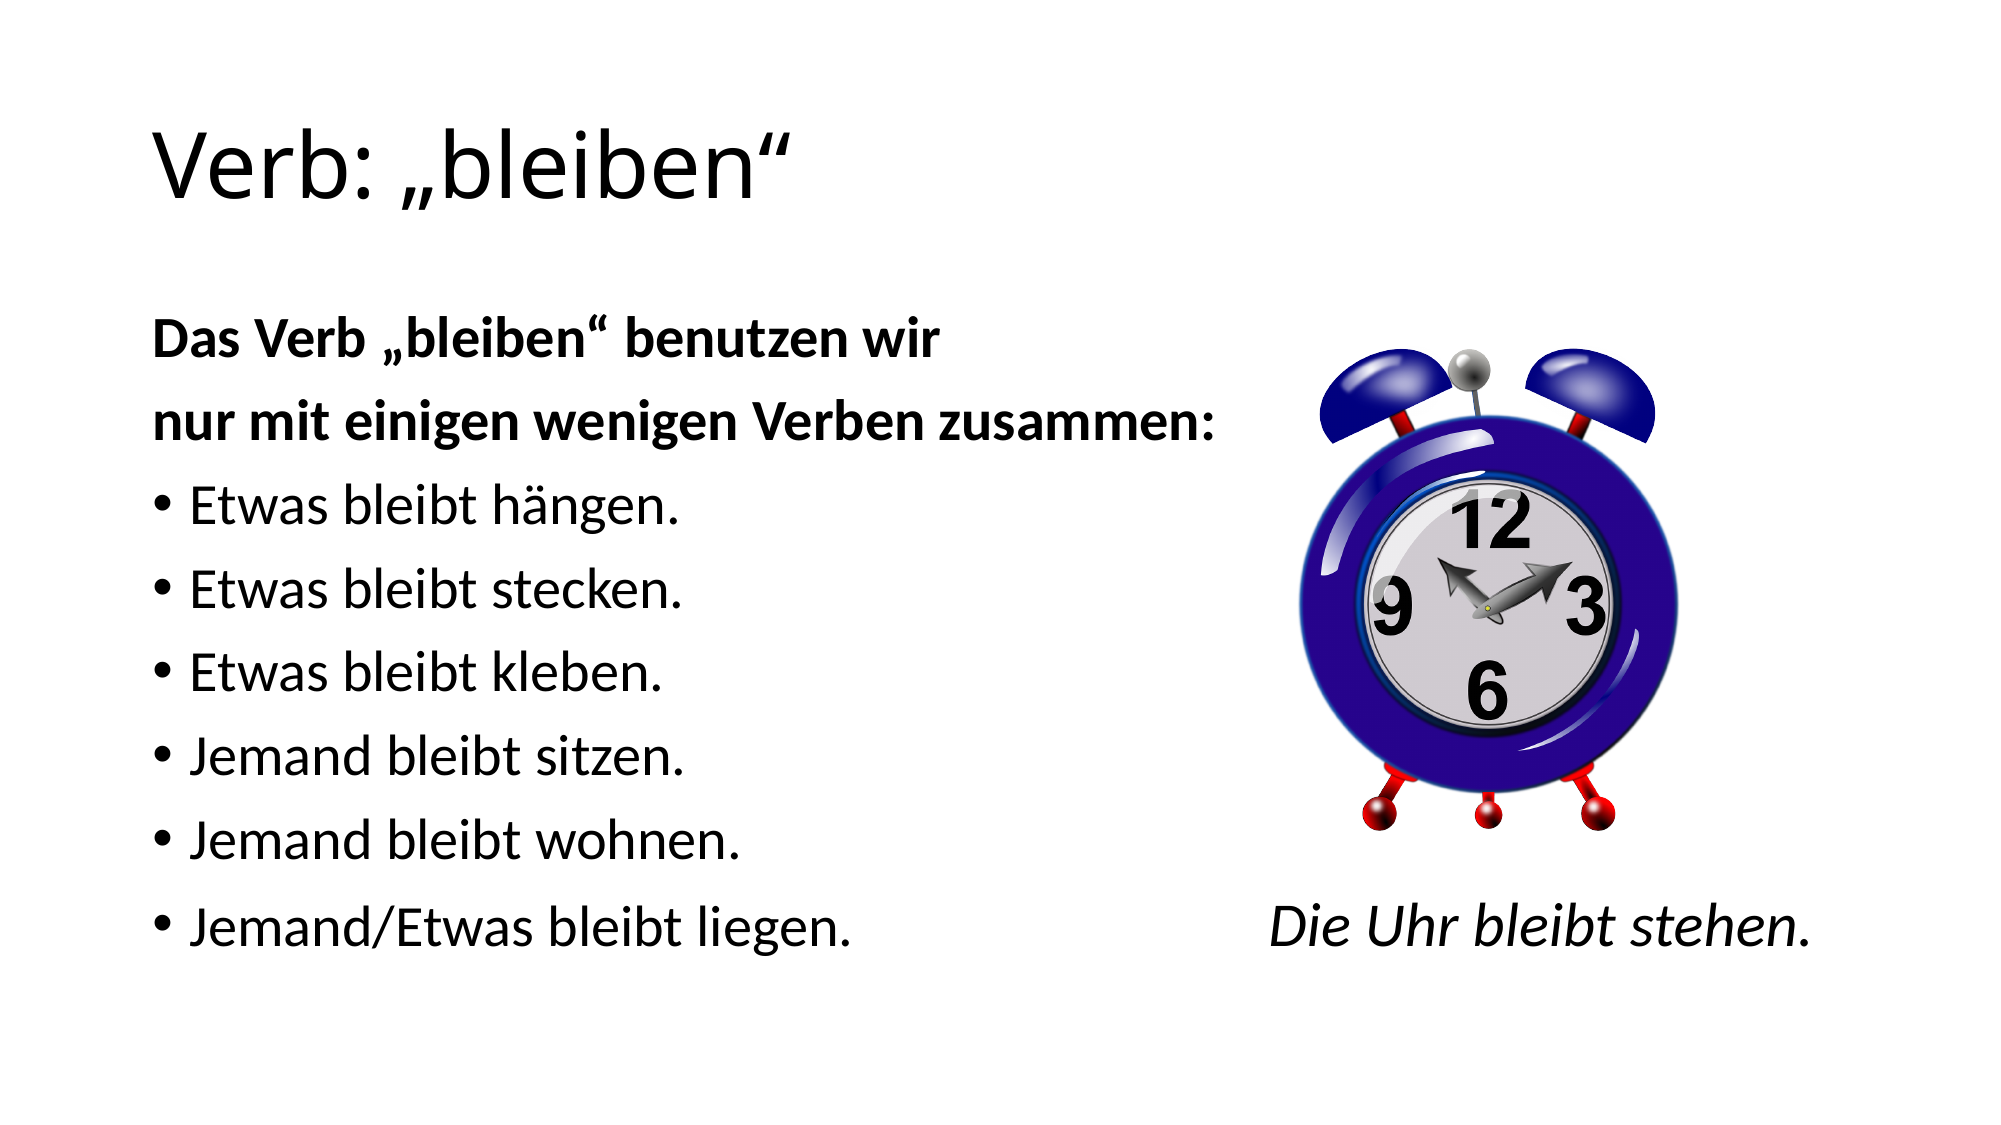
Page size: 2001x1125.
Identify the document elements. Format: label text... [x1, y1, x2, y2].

title Verb: „bleiben“ [137, 59, 1863, 278]
list Das Verb „bleiben“ benutzen wir nur mit einigen wenigen Verben zusammen: Etwas bleibt hängen. Etwas bleibt stecken. Etwas bleibt kleben. Jemand bleibt sitzen. Jemand bleibt wohnen. Jemand/Etwas bleibt liegen. Die Uhr bleibt stehen. [137, 299, 1863, 1014]
picture [1297, 341, 1680, 837]
